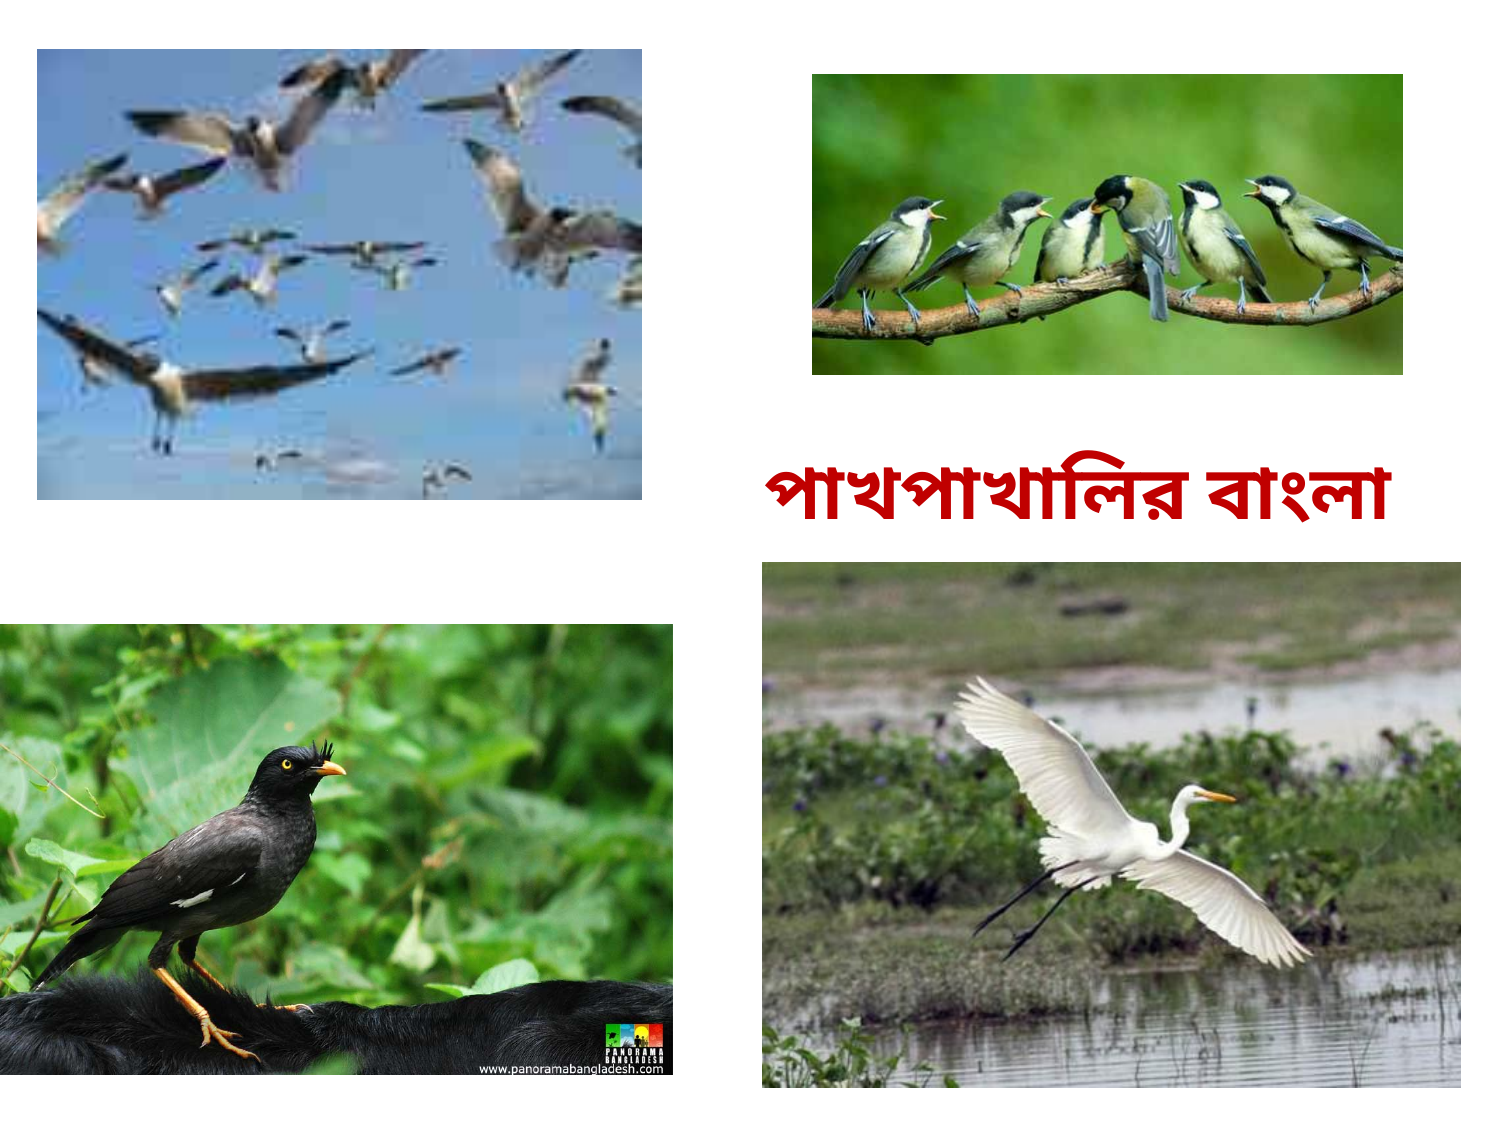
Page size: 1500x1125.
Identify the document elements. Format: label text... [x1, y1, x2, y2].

picture [812, 74, 1403, 376]
text_box পাখপাখালির বাংলা [737, 437, 1438, 543]
picture [0, 624, 673, 1076]
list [37, 49, 642, 501]
picture [762, 562, 1461, 1088]
